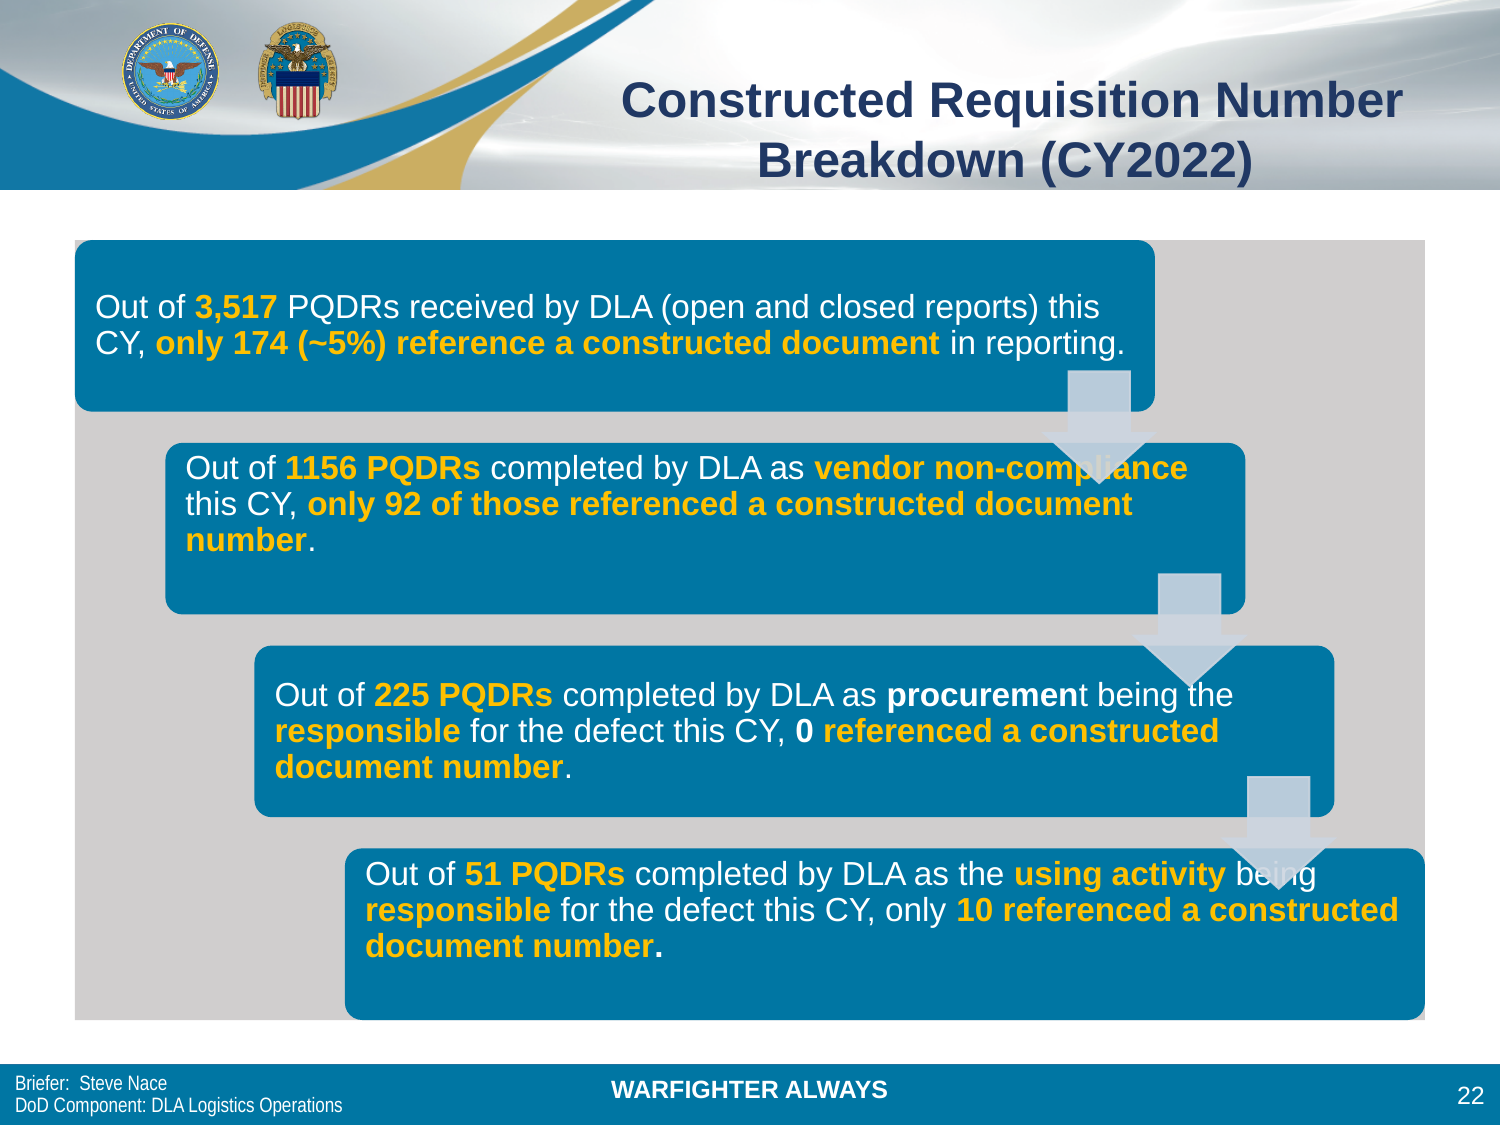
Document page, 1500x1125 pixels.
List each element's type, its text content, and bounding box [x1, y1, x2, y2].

title Constructed Requisition Number Breakdown (CY2022) [600, 60, 1425, 195]
slide_number 22 [1425, 1065, 1500, 1125]
picture [0, 0, 1500, 190]
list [74, 240, 1425, 1021]
list Briefer: Steve Nace DoD Component: DLA Logistics Operations [0, 1065, 450, 1125]
